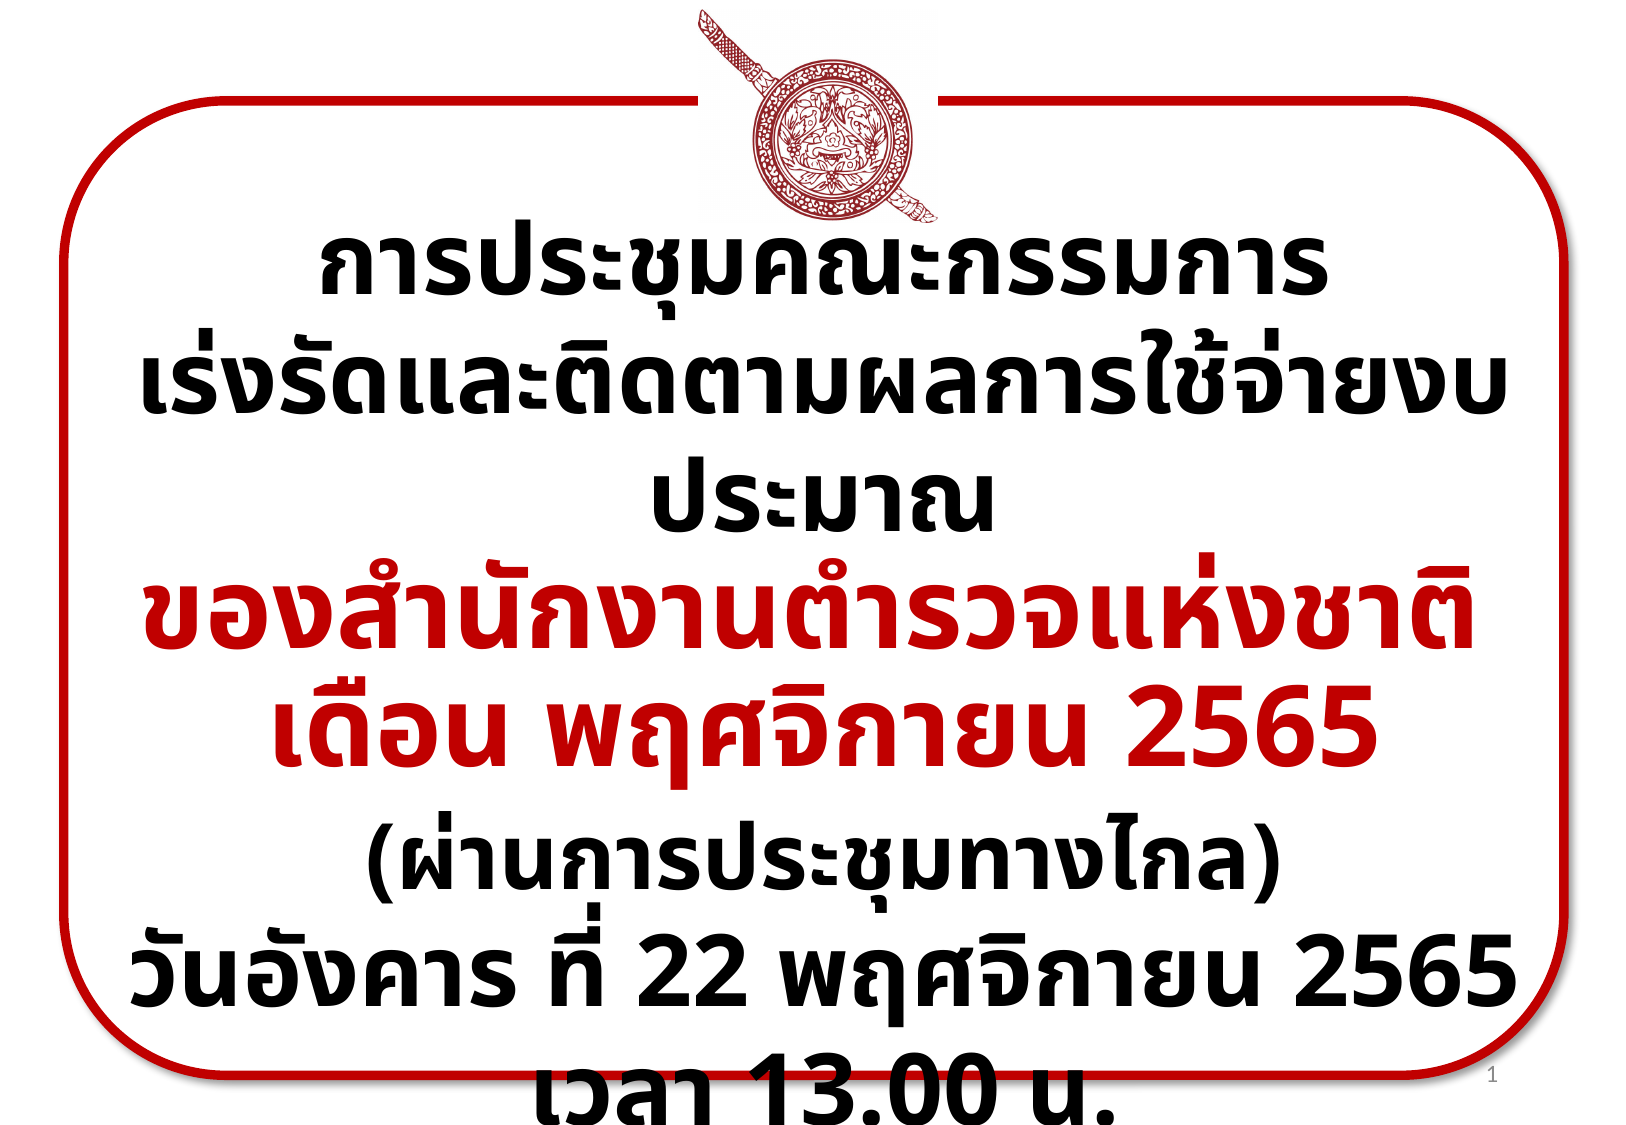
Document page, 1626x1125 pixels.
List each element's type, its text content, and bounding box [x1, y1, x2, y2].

slide_number 1 [1147, 1042, 1514, 1103]
picture [698, 9, 938, 223]
text_box การประชุมคณะกรรมการ เร่งรัดและติดตามผลการใช้จ่ายงบประมาณ ของสำนักงานตำรวจแห่งชาติ เดือน พฤศจิกายน 2565 (ผ่านการประชุมทางไกล) วันอังคาร ที่ 22 พฤศจิกายน 2565 เวลา 13.00 น. ณ ห้องประชุม ศปก.ตร. ชั้น 20 อาคาร 1 ตร. [109, 188, 1539, 1125]
text_box [62, 99, 698, 1027]
text_box [938, 99, 1565, 1002]
